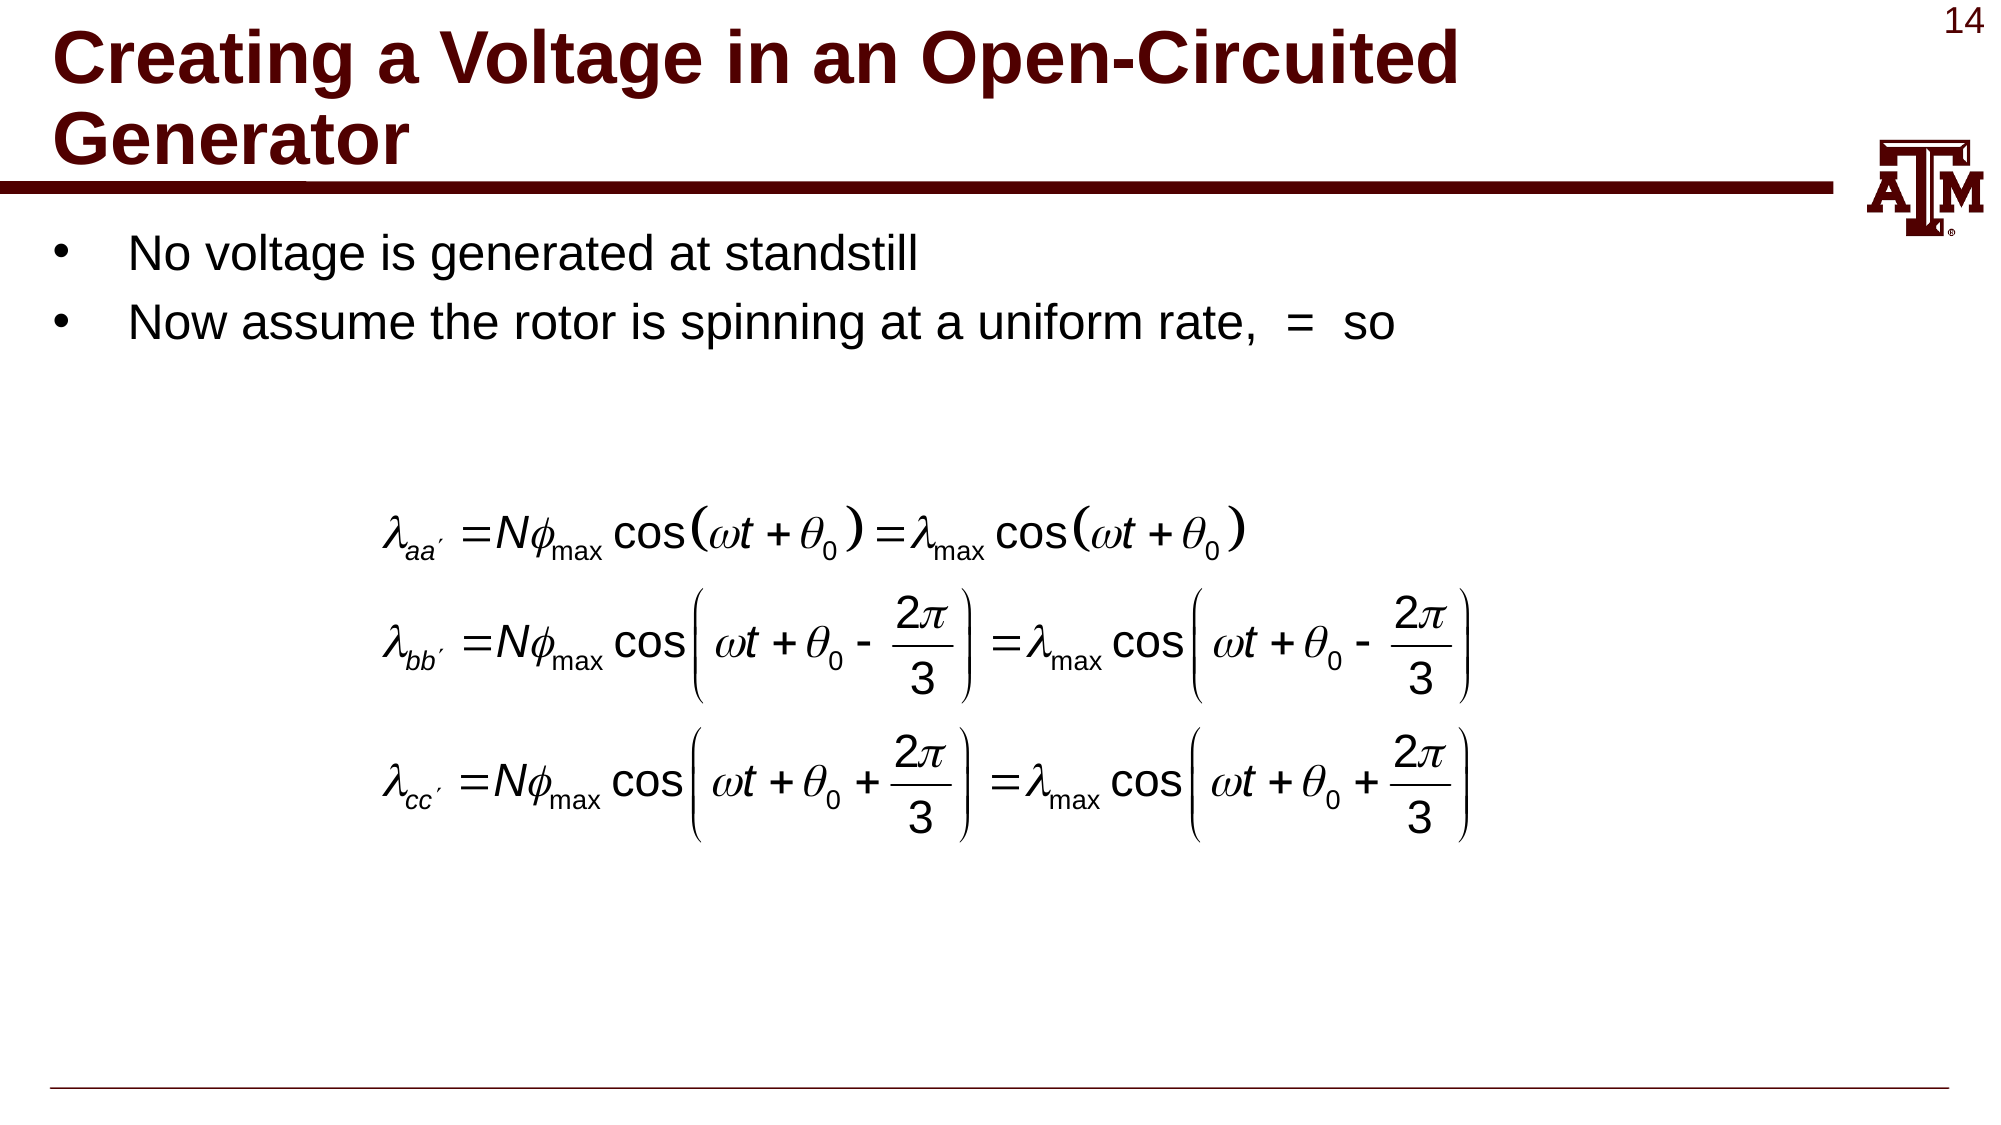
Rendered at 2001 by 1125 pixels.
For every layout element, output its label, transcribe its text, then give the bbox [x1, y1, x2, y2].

title Creating a Voltage in an Open-Circuited Generator [37, 12, 1826, 188]
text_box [374, 497, 1483, 853]
picture [1850, 112, 2000, 263]
